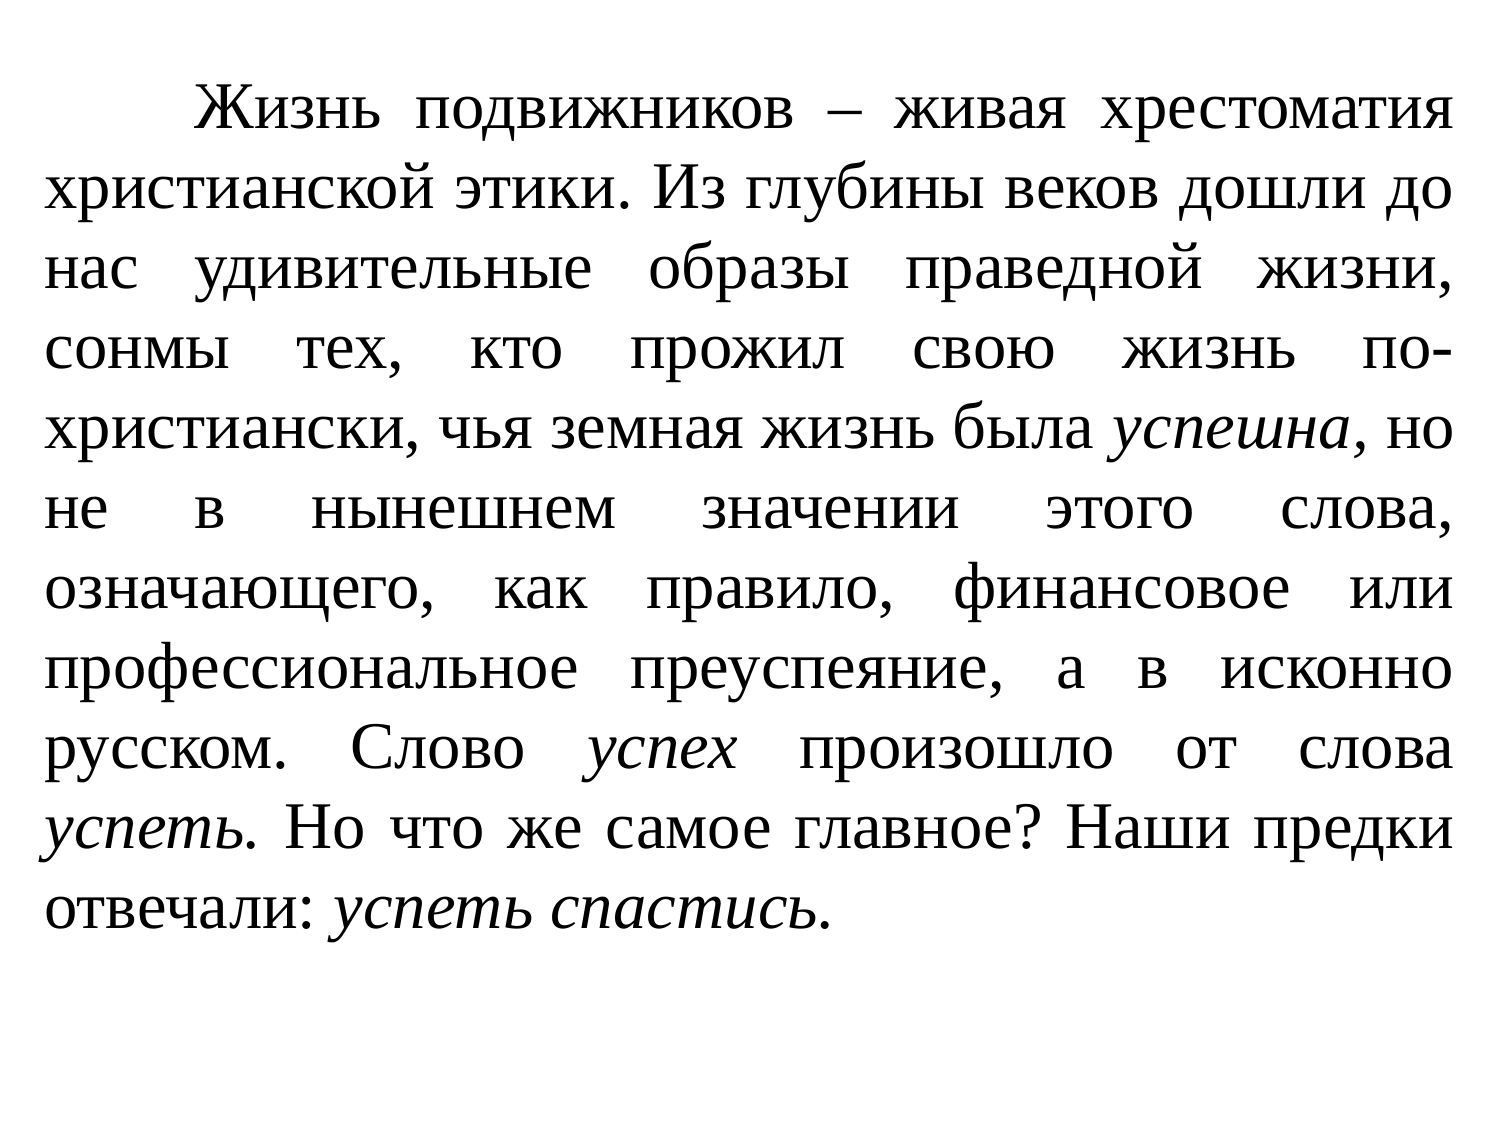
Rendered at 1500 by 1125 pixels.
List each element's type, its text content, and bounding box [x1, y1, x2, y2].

list Жизнь подвижников – живая хрестоматия христианской этики. Из глубины веков дошли до нас удивительные образы праведной жизни, сонмы тех, кто прожил свою жизнь по-христиански, чья земная жизнь была успешна, но не в нынешнем значении этого слова, означающего, как правило, финансовое или профессиональное преуспеяние, а в исконно русском. Слово успех произошло от слова успеть. Но что же самое главное? Наши предки отвечали: успеть спастись. [29, 54, 1471, 1005]
